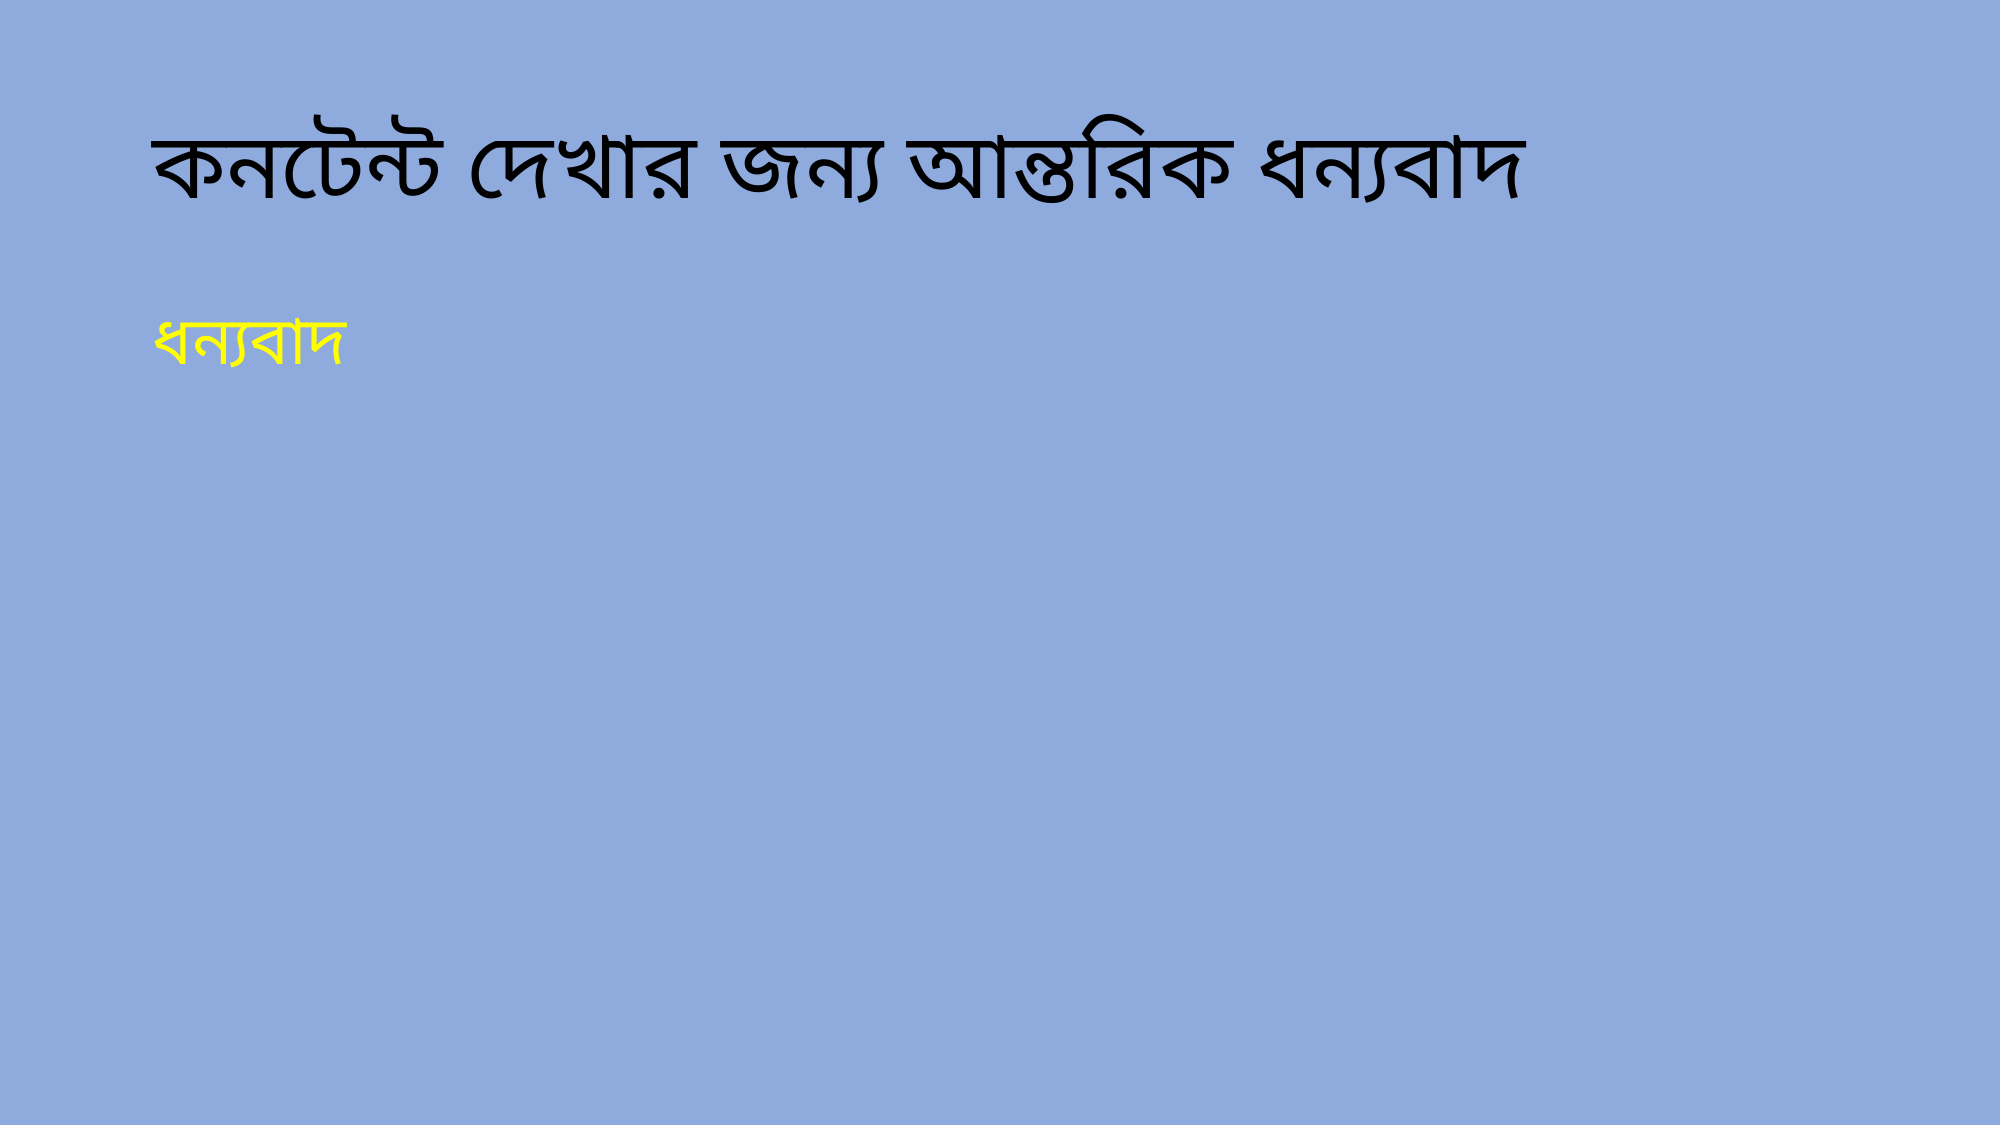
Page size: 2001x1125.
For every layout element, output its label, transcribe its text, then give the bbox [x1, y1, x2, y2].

list ধন্যবাদ [137, 299, 988, 1014]
title কনটেন্ট দেখার জন্য আন্তরিক ধন্যবাদ [137, 59, 1863, 278]
